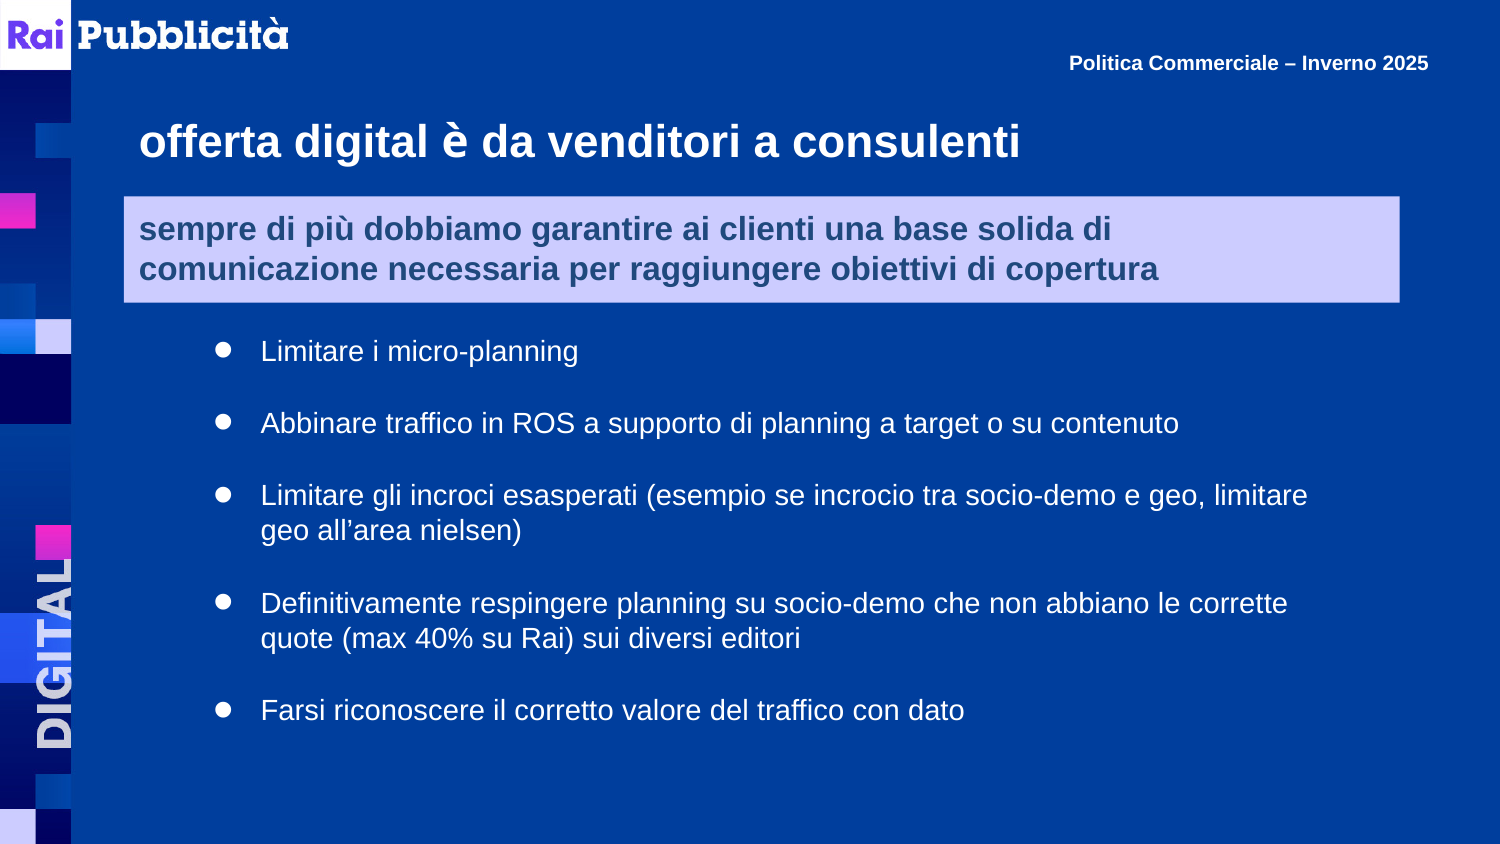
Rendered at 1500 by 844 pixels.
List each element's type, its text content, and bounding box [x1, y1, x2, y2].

text_box offerta digital è da venditori a consulenti sempre di più dobbiamo garantire ai clienti una base solida di comunicazione necessaria per raggiungere obiettivi di copertura Limitare i micro-planning Abbinare traffico in ROS a supporto di planning a target o su contenuto Limitare gli incroci esasperati (esempio se incrocio tra socio-demo e geo, limitare geo all’area nielsen) Definitivamente respingere planning su socio-demo che non abbiano le corrette quote (max 40% su Rai) sui diversi editori Farsi riconoscere il corretto valore del traffico con dato [123, 104, 1376, 734]
picture [0, 0, 1500, 844]
text_box [1376, 194, 1402, 305]
